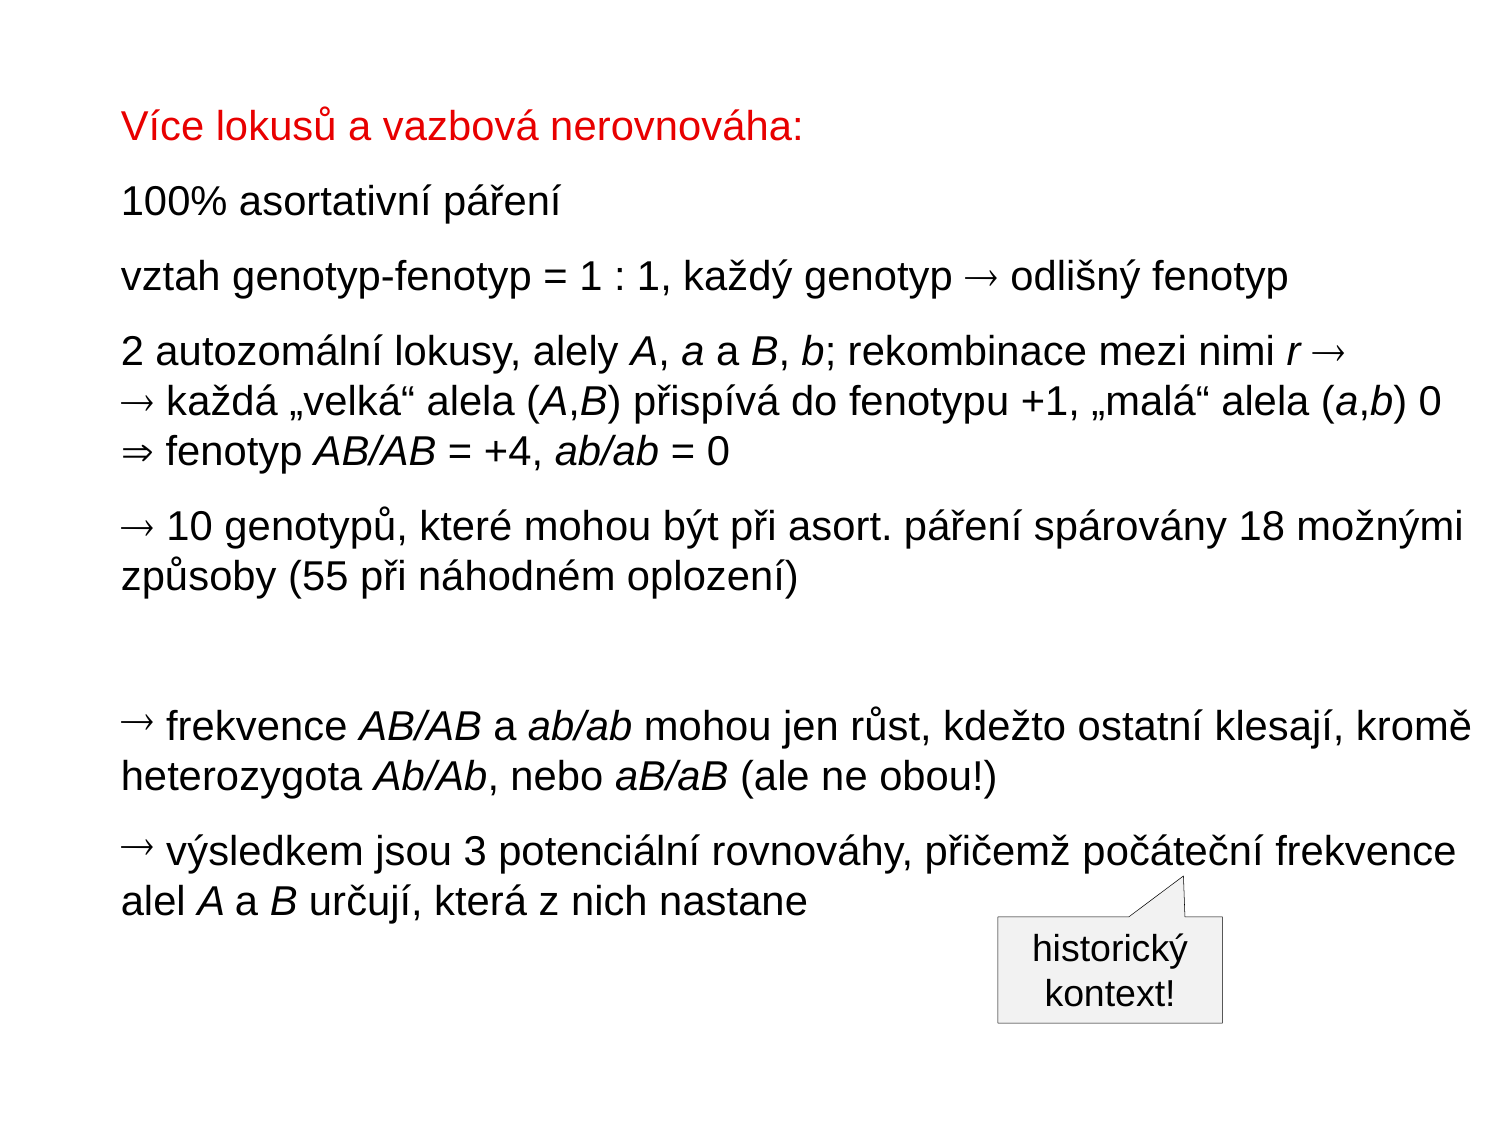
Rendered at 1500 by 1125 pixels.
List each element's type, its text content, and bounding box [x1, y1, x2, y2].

text_box historický kontext! [997, 875, 1223, 1024]
text_box Více lokusů a vazbová nerovnováha: 100% asortativní páření vztah genotyp-fenotyp = 1 : 1, každý genotyp  odlišný fenotyp 2 autozomální lokusy, alely A, a a B, b; rekombinace mezi nimi r   každá „velká“ alela (A,B) přispívá do fenotypu +1, „malá“ alela (a,b) 0  fenotyp AB/AB = +4, ab/ab = 0  10 genotypů, které mohou být při asort. páření spárovány 18 možnými způsoby (55 při náhodném oplození) frekvence AB/AB a ab/ab mohou jen růst, kdežto ostatní klesají, kromě heterozygota Ab/Ab, nebo aB/aB (ale ne obou!) výsledkem jsou 3 potenciální rovnováhy, přičemž počáteční frekvence alel A a B určují, která z nich nastane [106, 91, 1491, 932]
